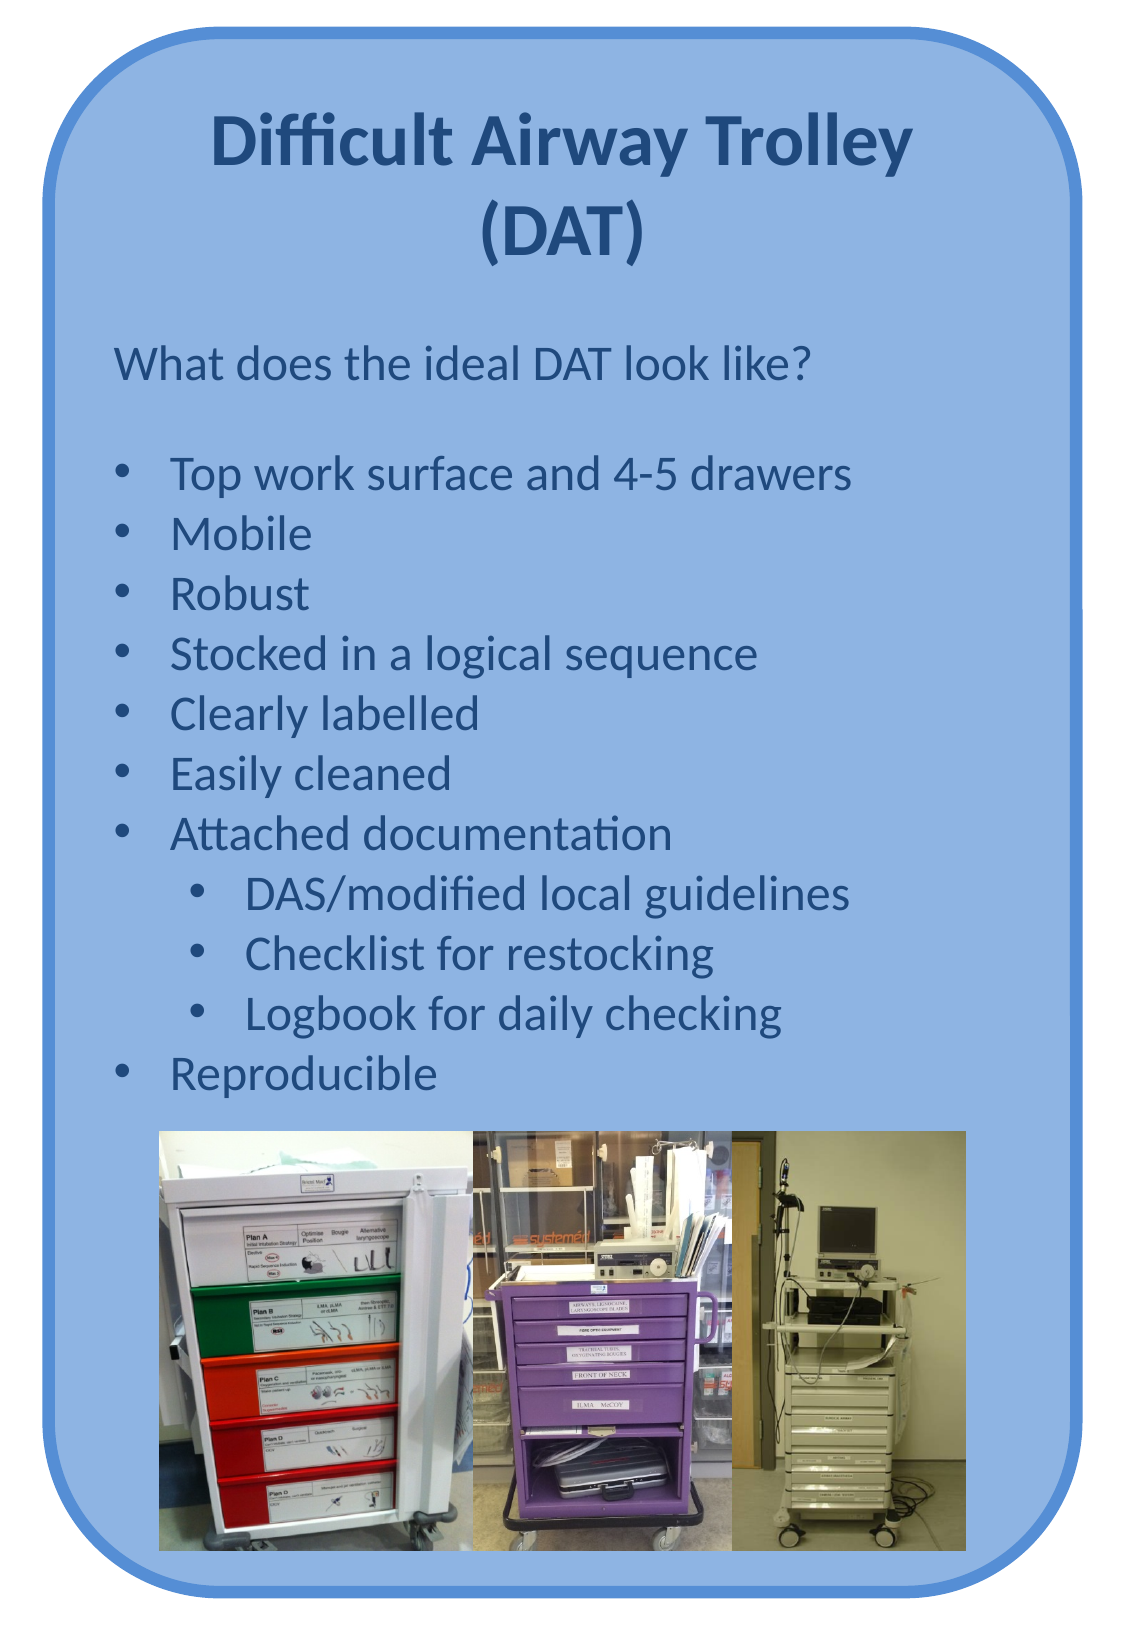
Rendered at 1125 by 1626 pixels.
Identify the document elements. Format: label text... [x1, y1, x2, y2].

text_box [159, 1131, 966, 1551]
text_box Difficult Airway Trolley (DAT) What does the ideal DAT look like? Top work surface and 4-5 drawers Mobile Robust Stocked in a logical sequence Clearly labelled Easily cleaned Attached documentation DAS/modified local guidelines Checklist for restocking Logbook for daily checking Reproducible [46, 30, 1079, 1595]
